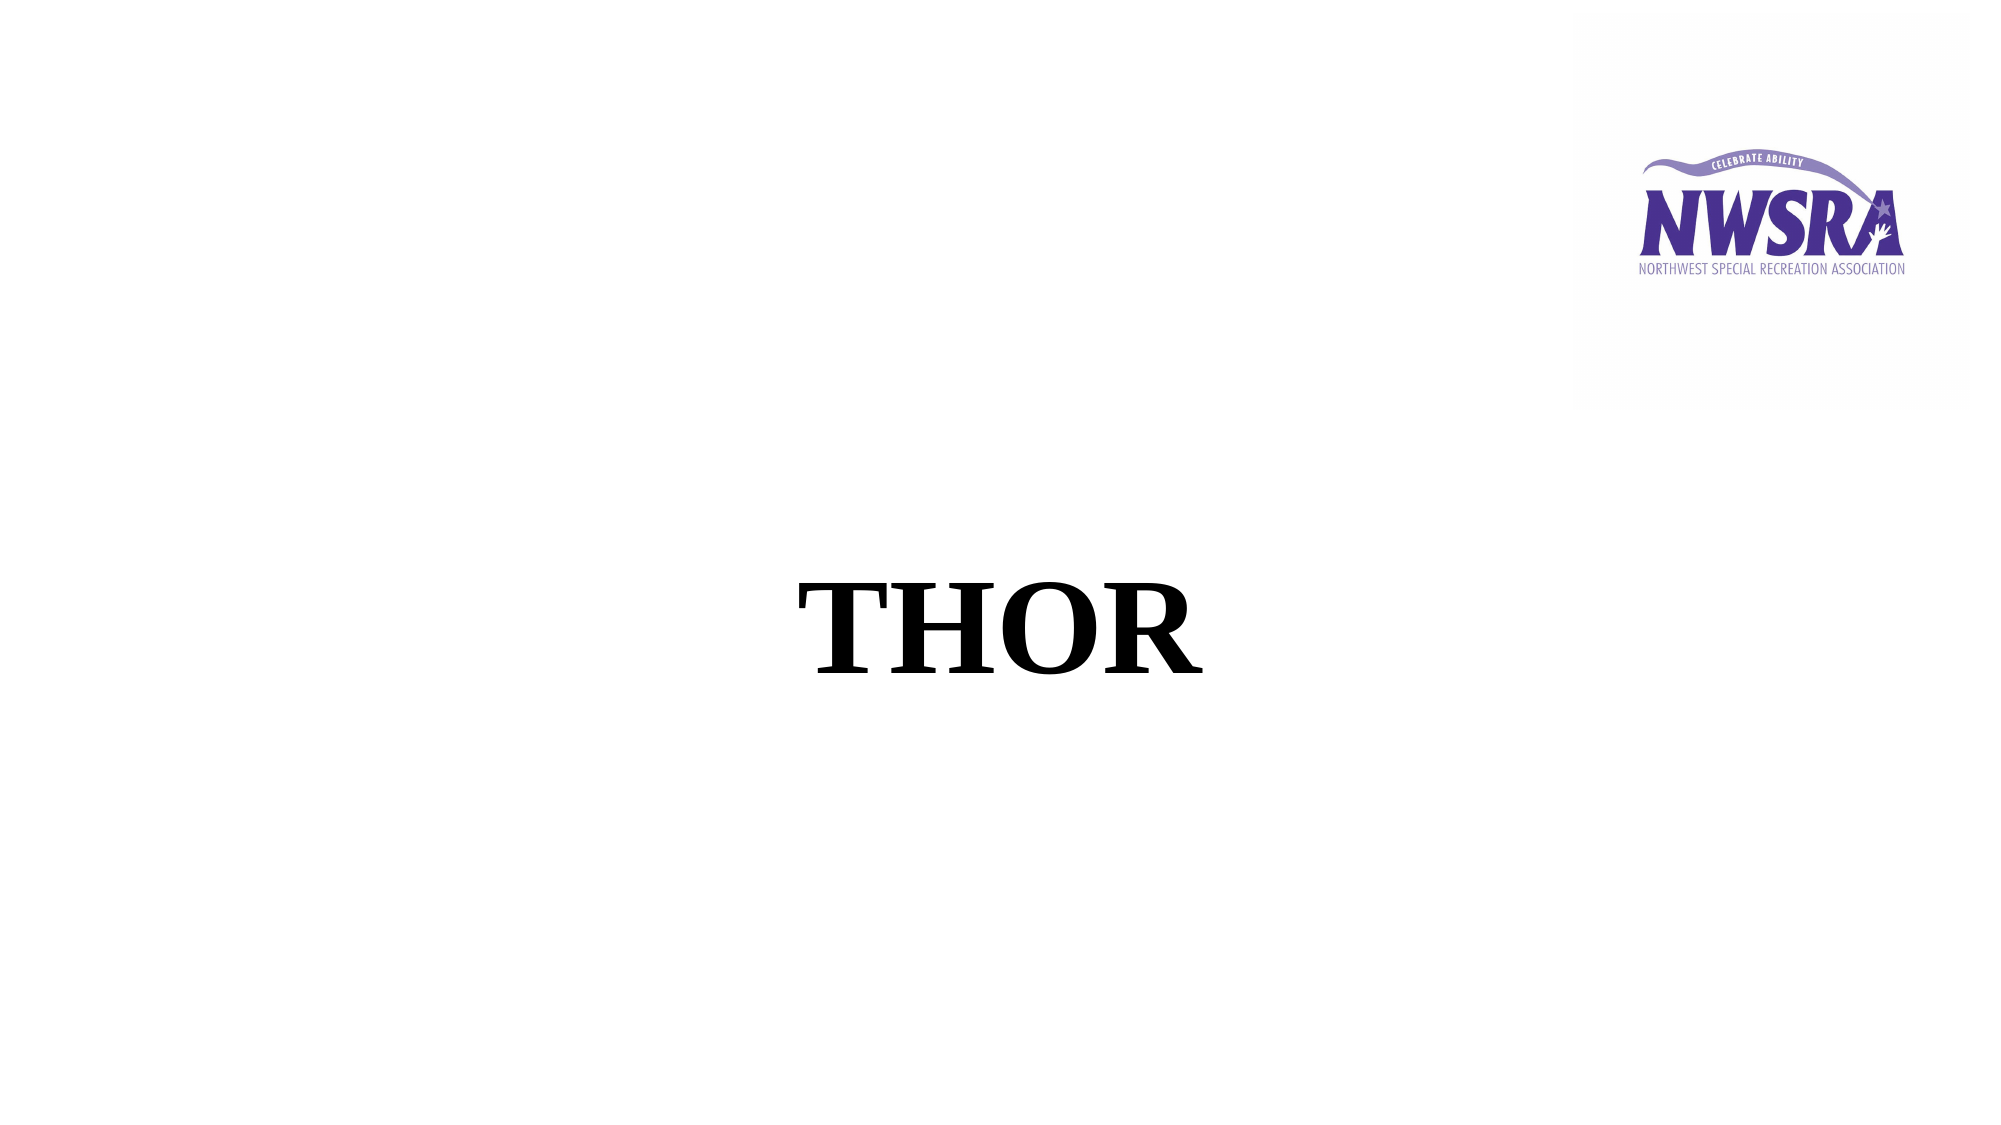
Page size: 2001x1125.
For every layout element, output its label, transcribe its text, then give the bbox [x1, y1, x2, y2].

title THOR [137, 520, 1863, 739]
picture [1573, 13, 1970, 410]
